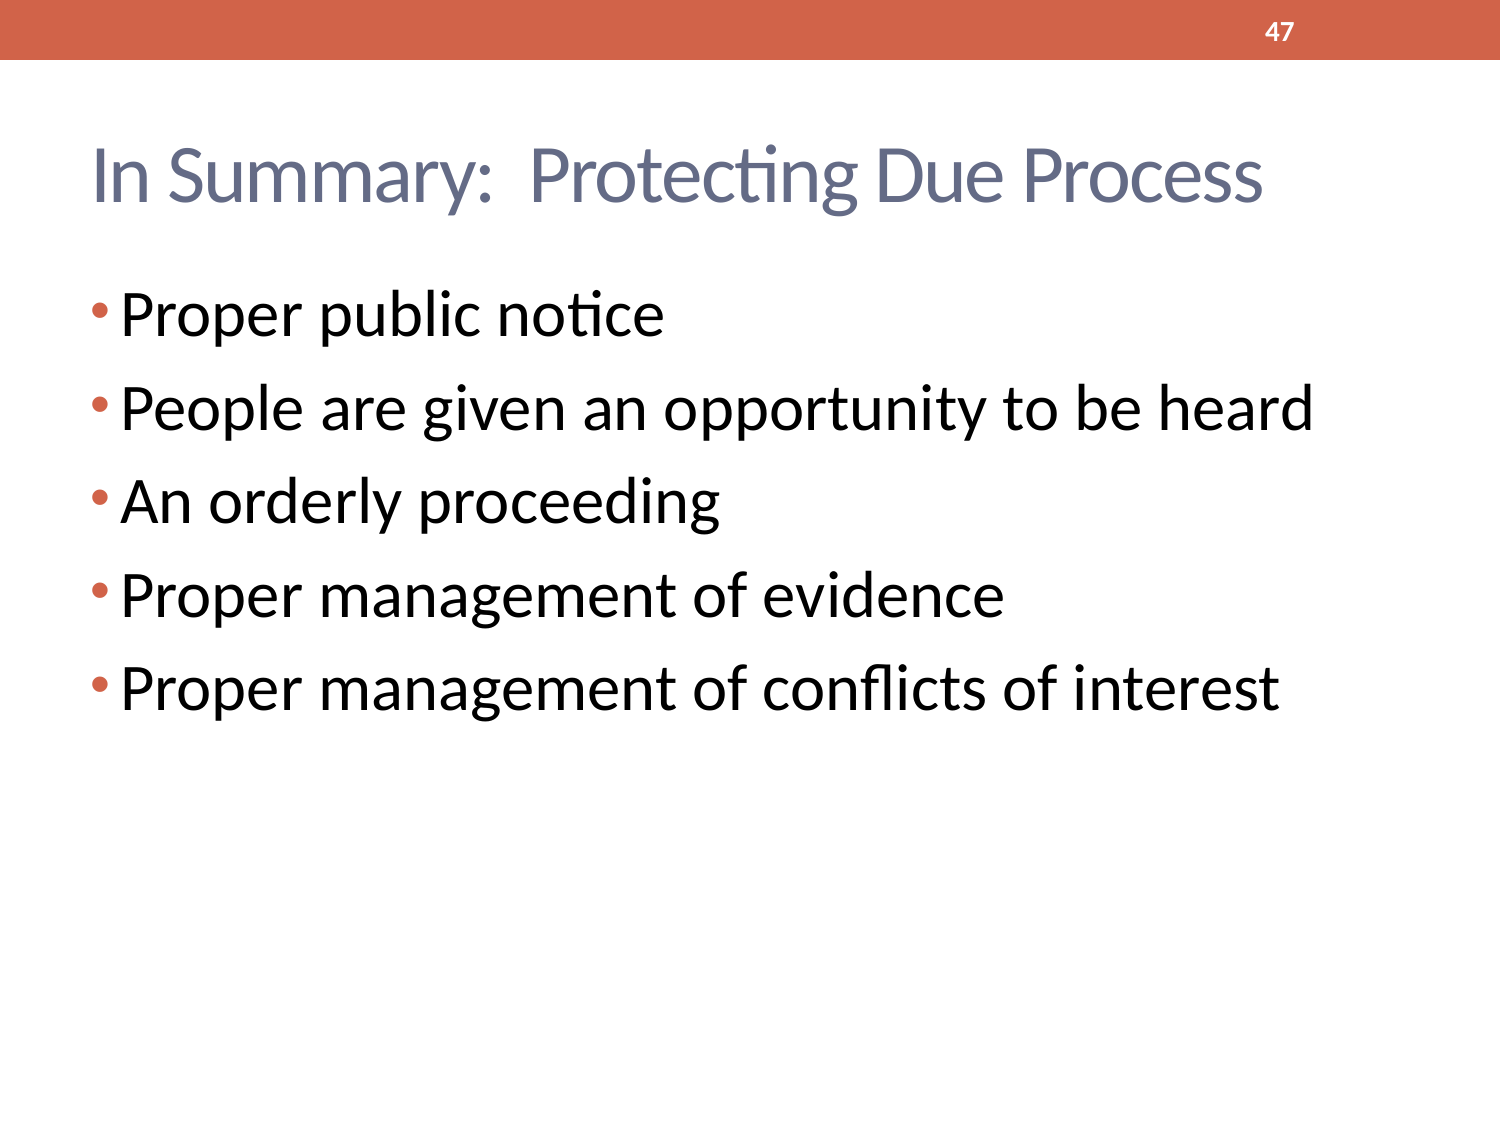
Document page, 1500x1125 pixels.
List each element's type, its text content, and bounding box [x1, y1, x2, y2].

list Proper public notice People are given an opportunity to be heard An orderly proceeding Proper management of evidence Proper management of conflicts of interest [75, 262, 1425, 1063]
slide_number 47 [1250, 3, 1425, 57]
title In Summary: Protecting Due Process [75, 87, 1425, 250]
